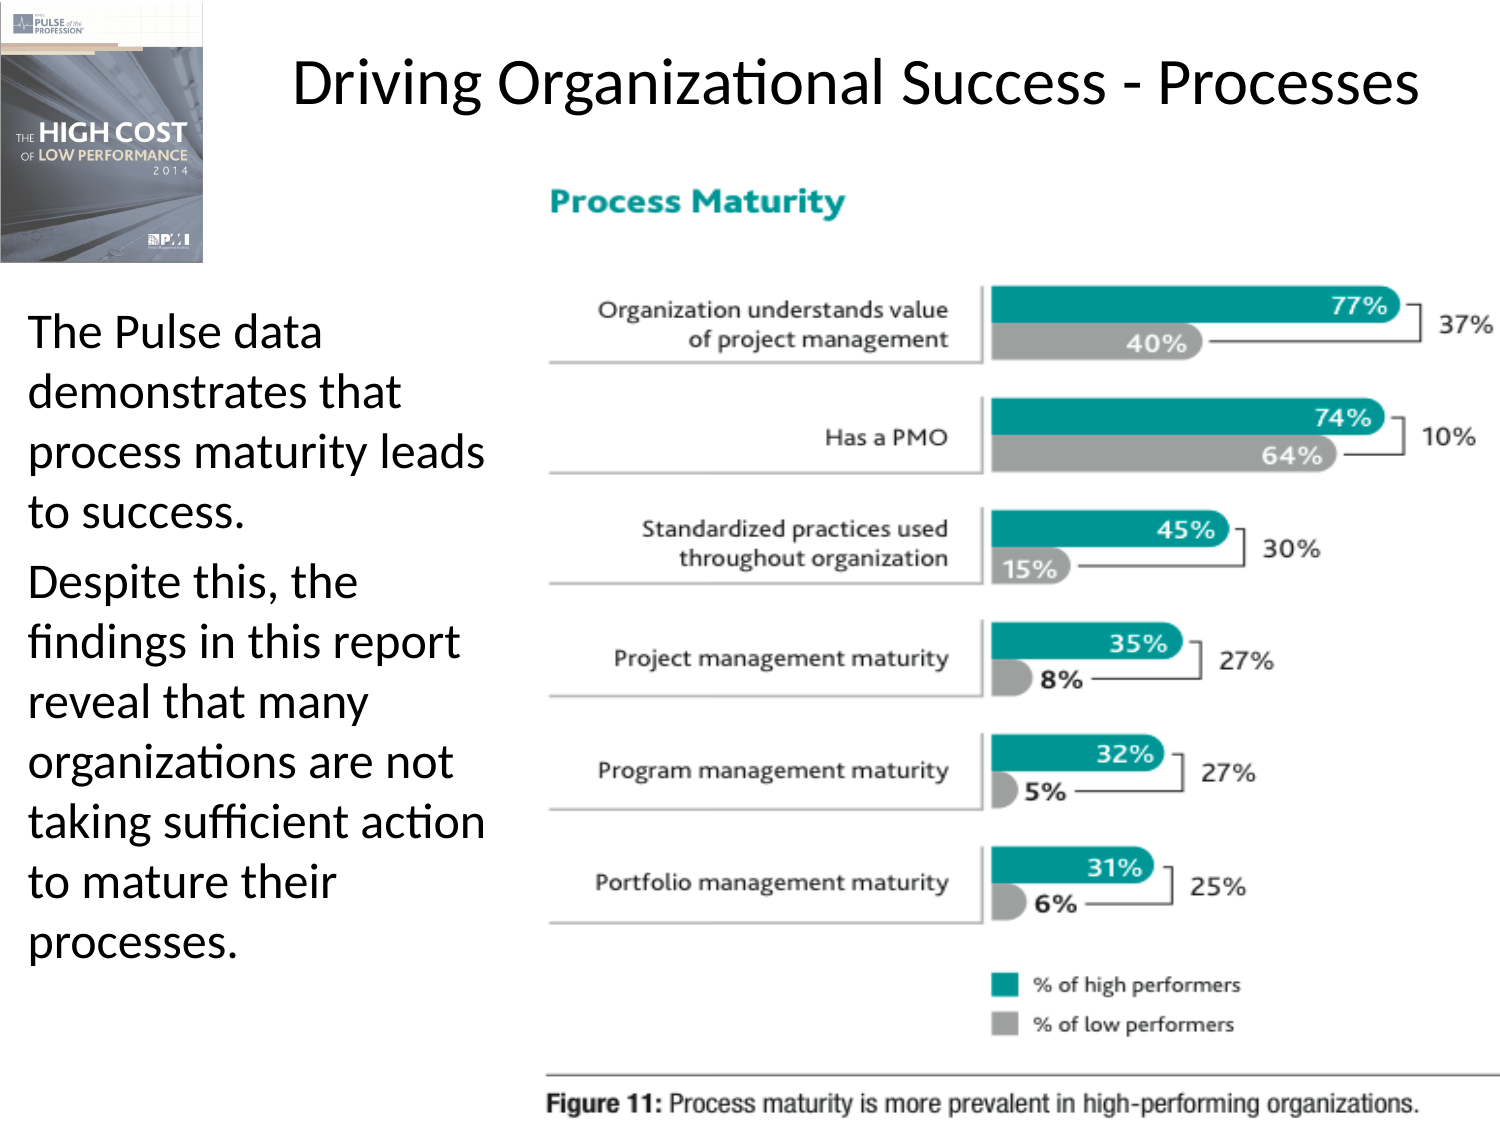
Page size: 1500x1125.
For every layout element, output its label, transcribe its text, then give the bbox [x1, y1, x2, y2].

picture [0, 2, 203, 263]
list The Pulse data demonstrates that process maturity leads to success. Despite this, the findings in this report reveal that many organizations are not taking sufficient action to mature their processes. [12, 291, 513, 1092]
title Driving Organizational Success - Processes [214, 3, 1500, 153]
picture [527, 186, 1500, 1125]
